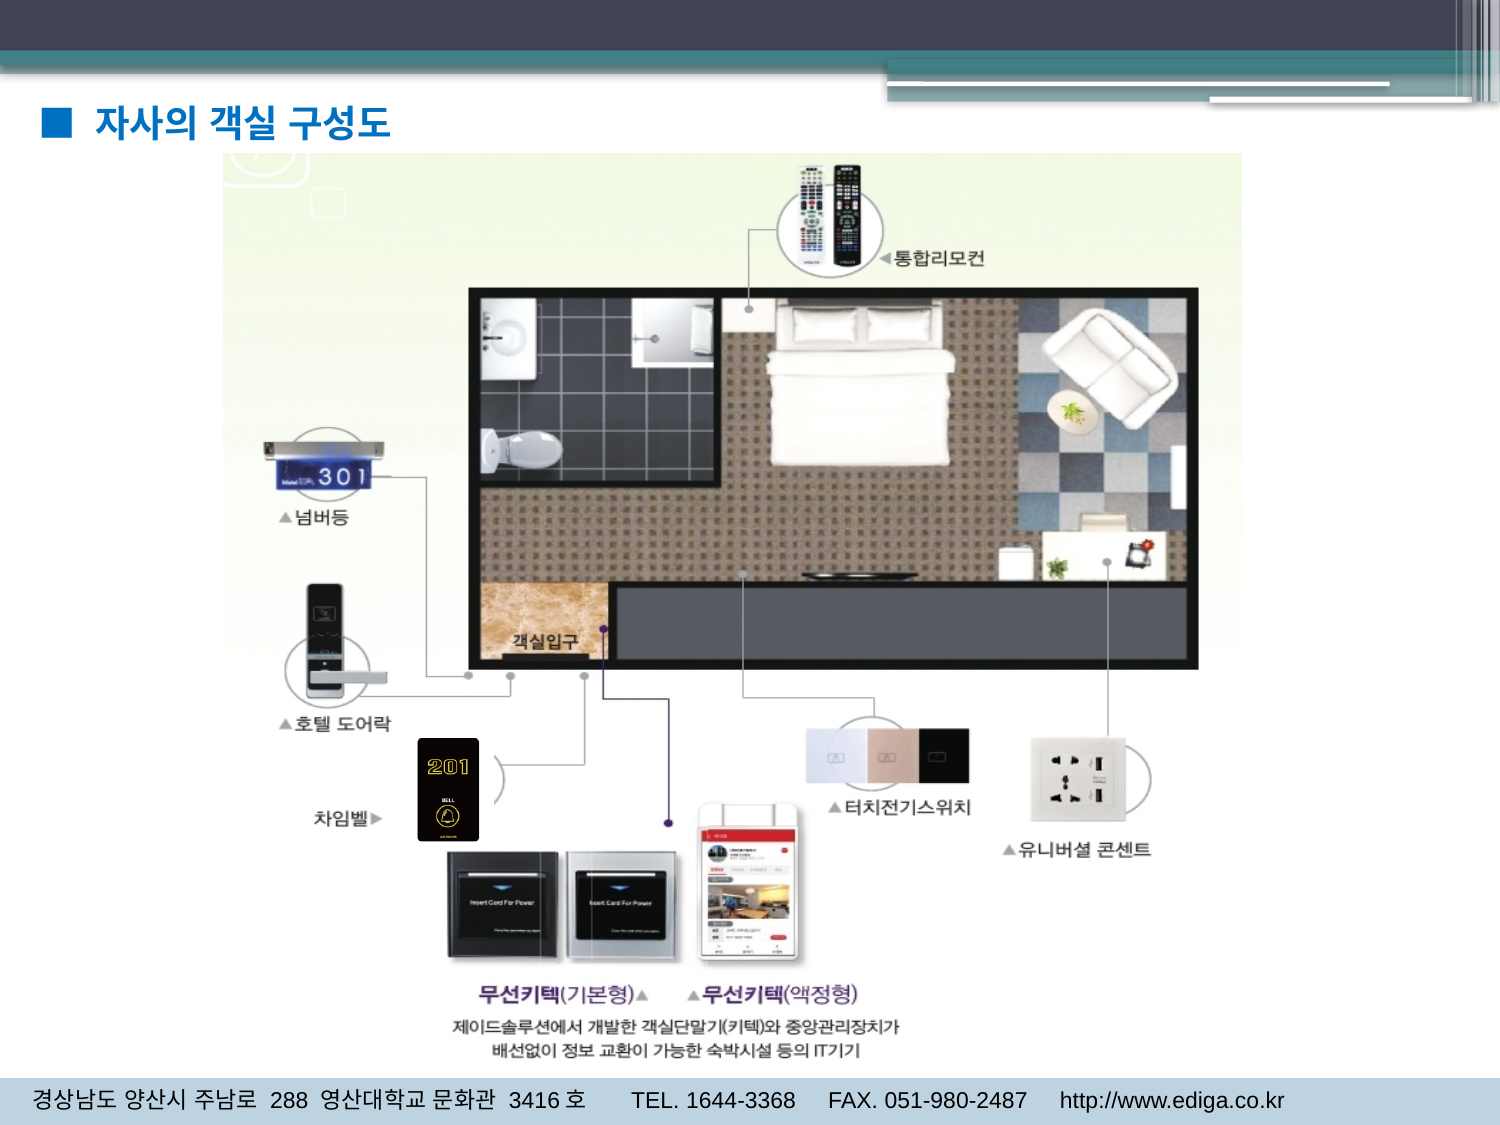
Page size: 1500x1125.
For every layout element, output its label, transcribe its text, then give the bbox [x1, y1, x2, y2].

text_box 경상남도 양산시 주남로 288 영산대학교 문화관 3416호 TEL. 1644-3368 FAX. 051-980-2487 http://www.ediga.co.kr [0, 1078, 1500, 1125]
picture [222, 152, 1243, 1067]
text_box ■ 자사의 객실 구성도 [23, 70, 1451, 153]
